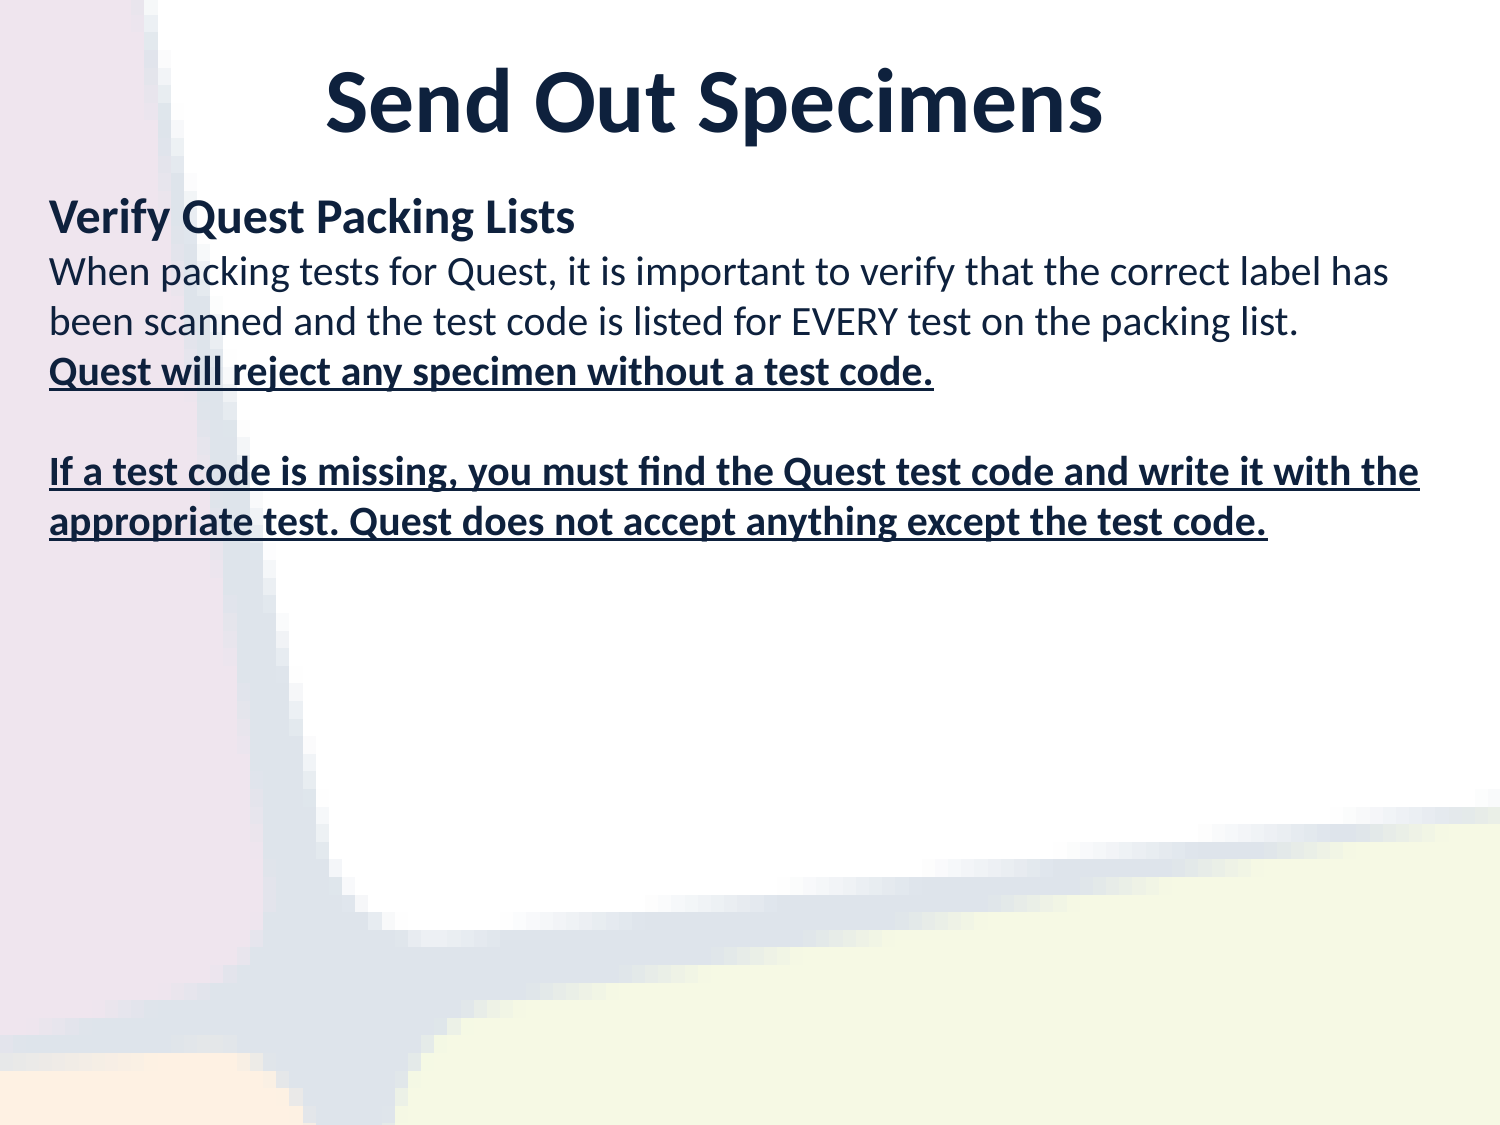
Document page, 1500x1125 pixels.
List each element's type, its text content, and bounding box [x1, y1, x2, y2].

text_box Verify Quest Packing Lists When packing tests for Quest, it is important to verify that the correct label has been scanned and the test code is listed for EVERY test on the packing list. Quest will reject any specimen without a test code. If a test code is missing, you must find the Quest test code and write it with the appropriate test. Quest does not accept anything except the test code. [33, 176, 1441, 672]
text_box Send Out Specimens [72, 33, 1358, 159]
